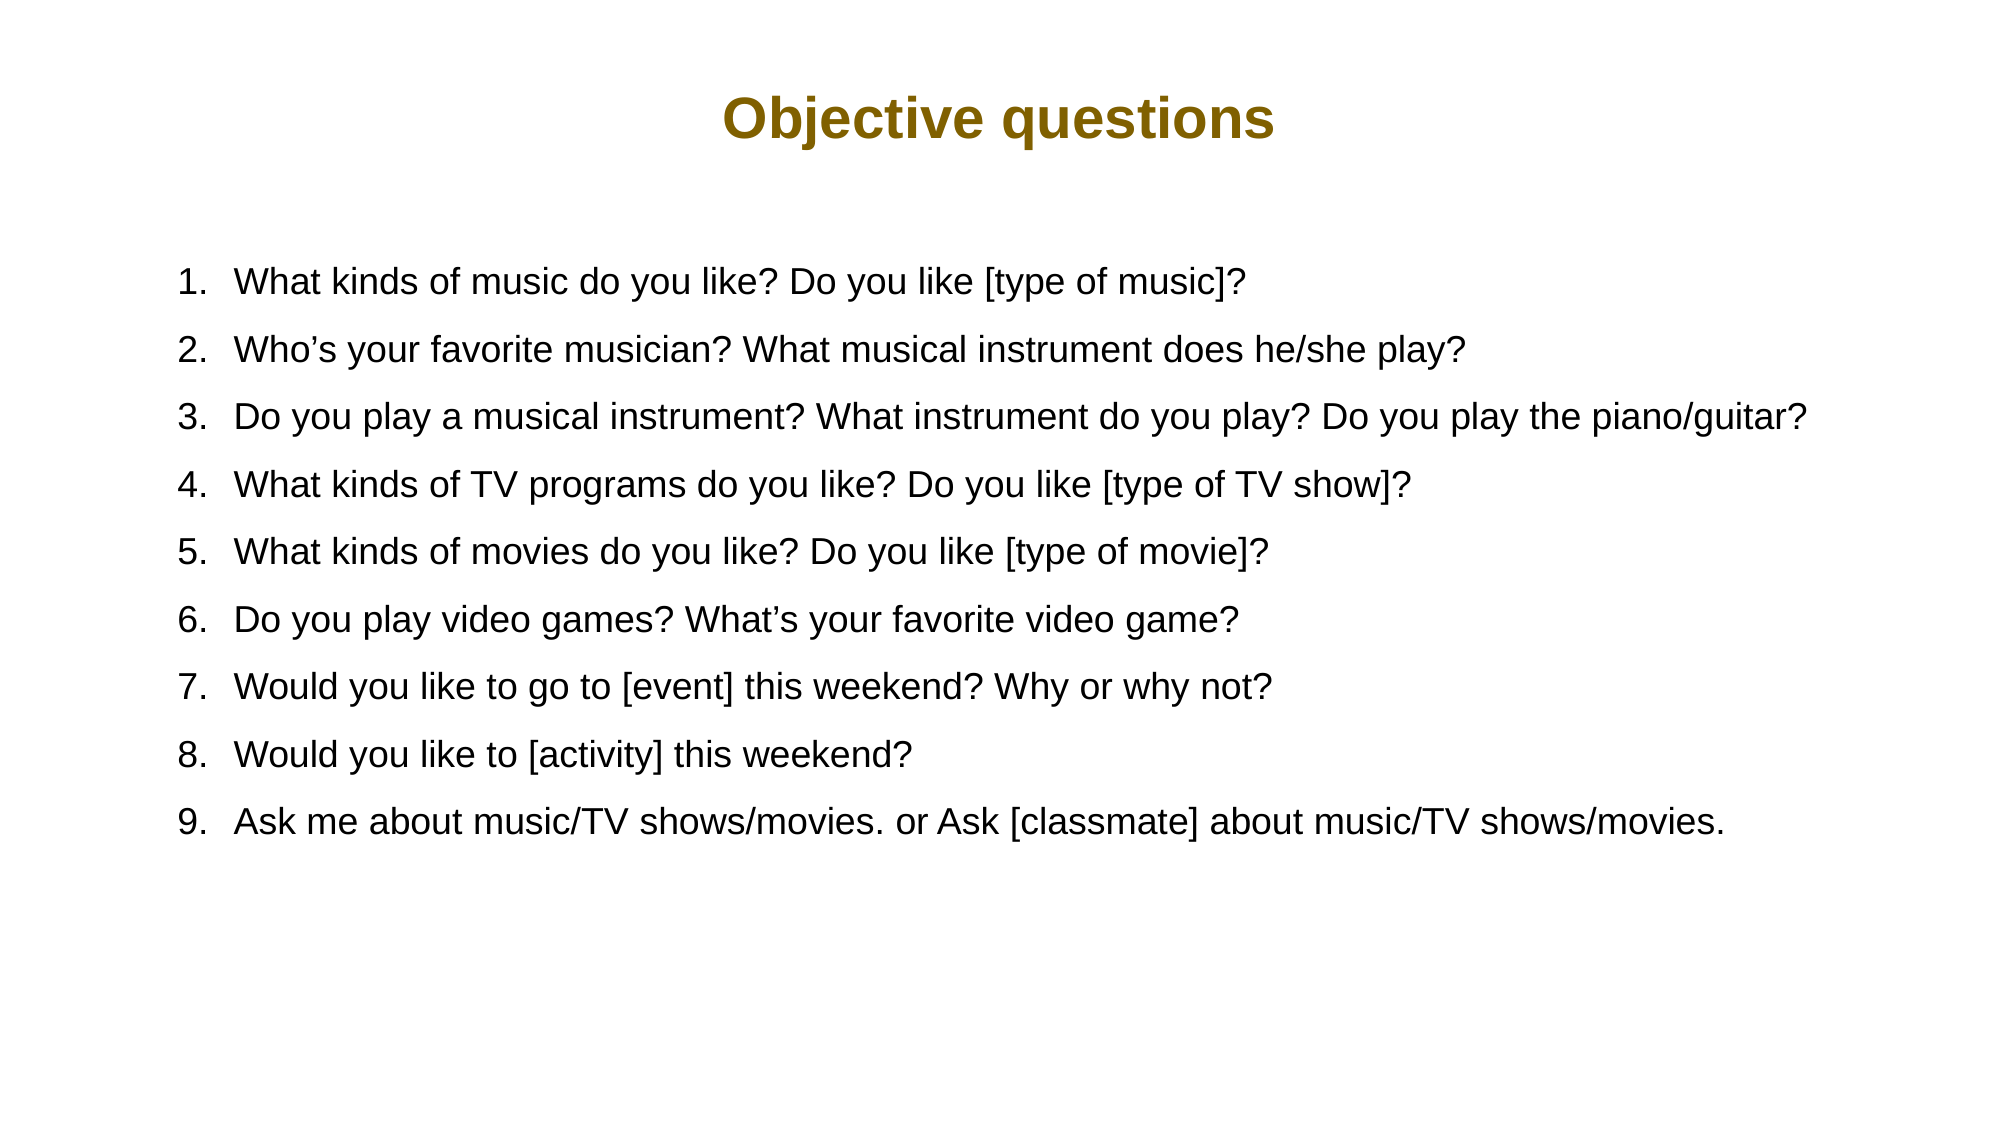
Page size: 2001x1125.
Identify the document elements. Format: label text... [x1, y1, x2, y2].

text_box Objective questions [0, 72, 2000, 158]
text_box What kinds of music do you like? Do you like [type of music]? Who’s your favorite musician? What musical instrument does he/she play? Do you play a musical instrument? What instrument do you play? Do you play the piano/guitar? What kinds of TV programs do you like? Do you like [type of TV show]? What kinds of movies do you like? Do you like [type of movie]? Do you play video games? What’s your favorite video game? Would you like to go to [event] this weekend? Why or why not? Would you like to [activity] this weekend? Ask me about music/TV shows/movies. or Ask [classmate] about music/TV shows/movies. [162, 227, 1838, 850]
